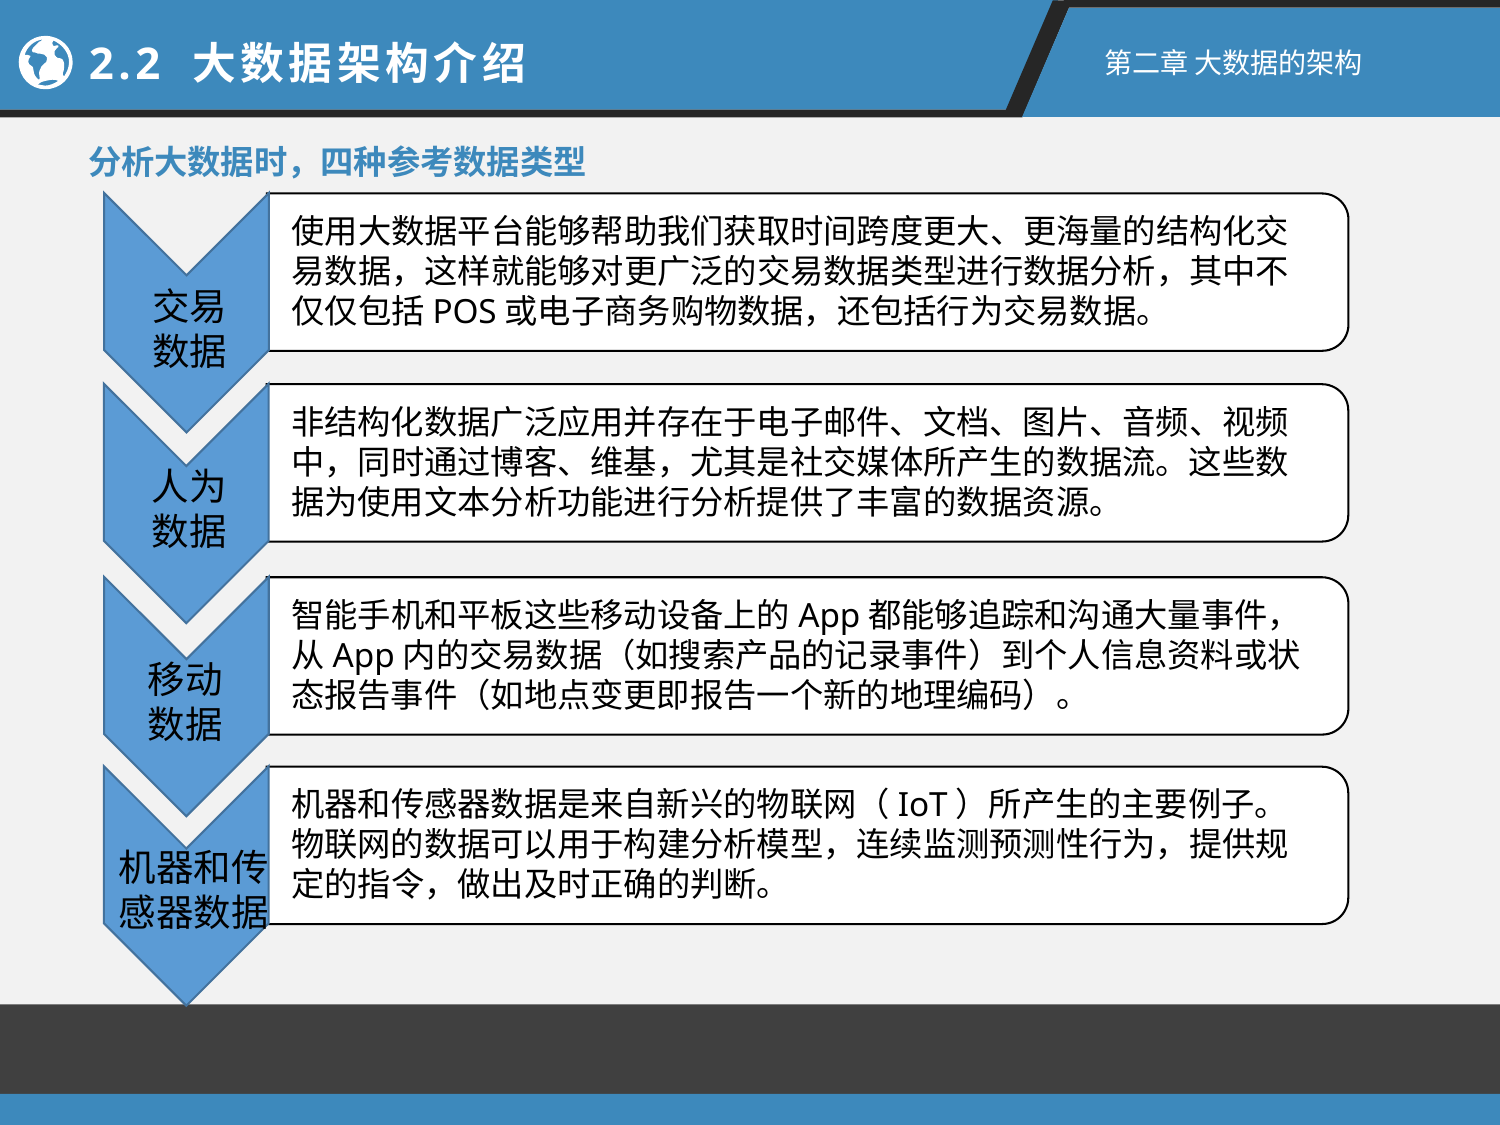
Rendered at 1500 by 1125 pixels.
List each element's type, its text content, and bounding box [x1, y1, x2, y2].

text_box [104, 576, 1349, 766]
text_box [104, 192, 1349, 433]
text_box [0, 1003, 1500, 1093]
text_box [103, 766, 1349, 1006]
text_box 分析大数据时，四种参考数据类型 [73, 133, 602, 189]
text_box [0, 0, 1500, 118]
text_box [103, 383, 1349, 624]
text_box [0, 1093, 1500, 1125]
